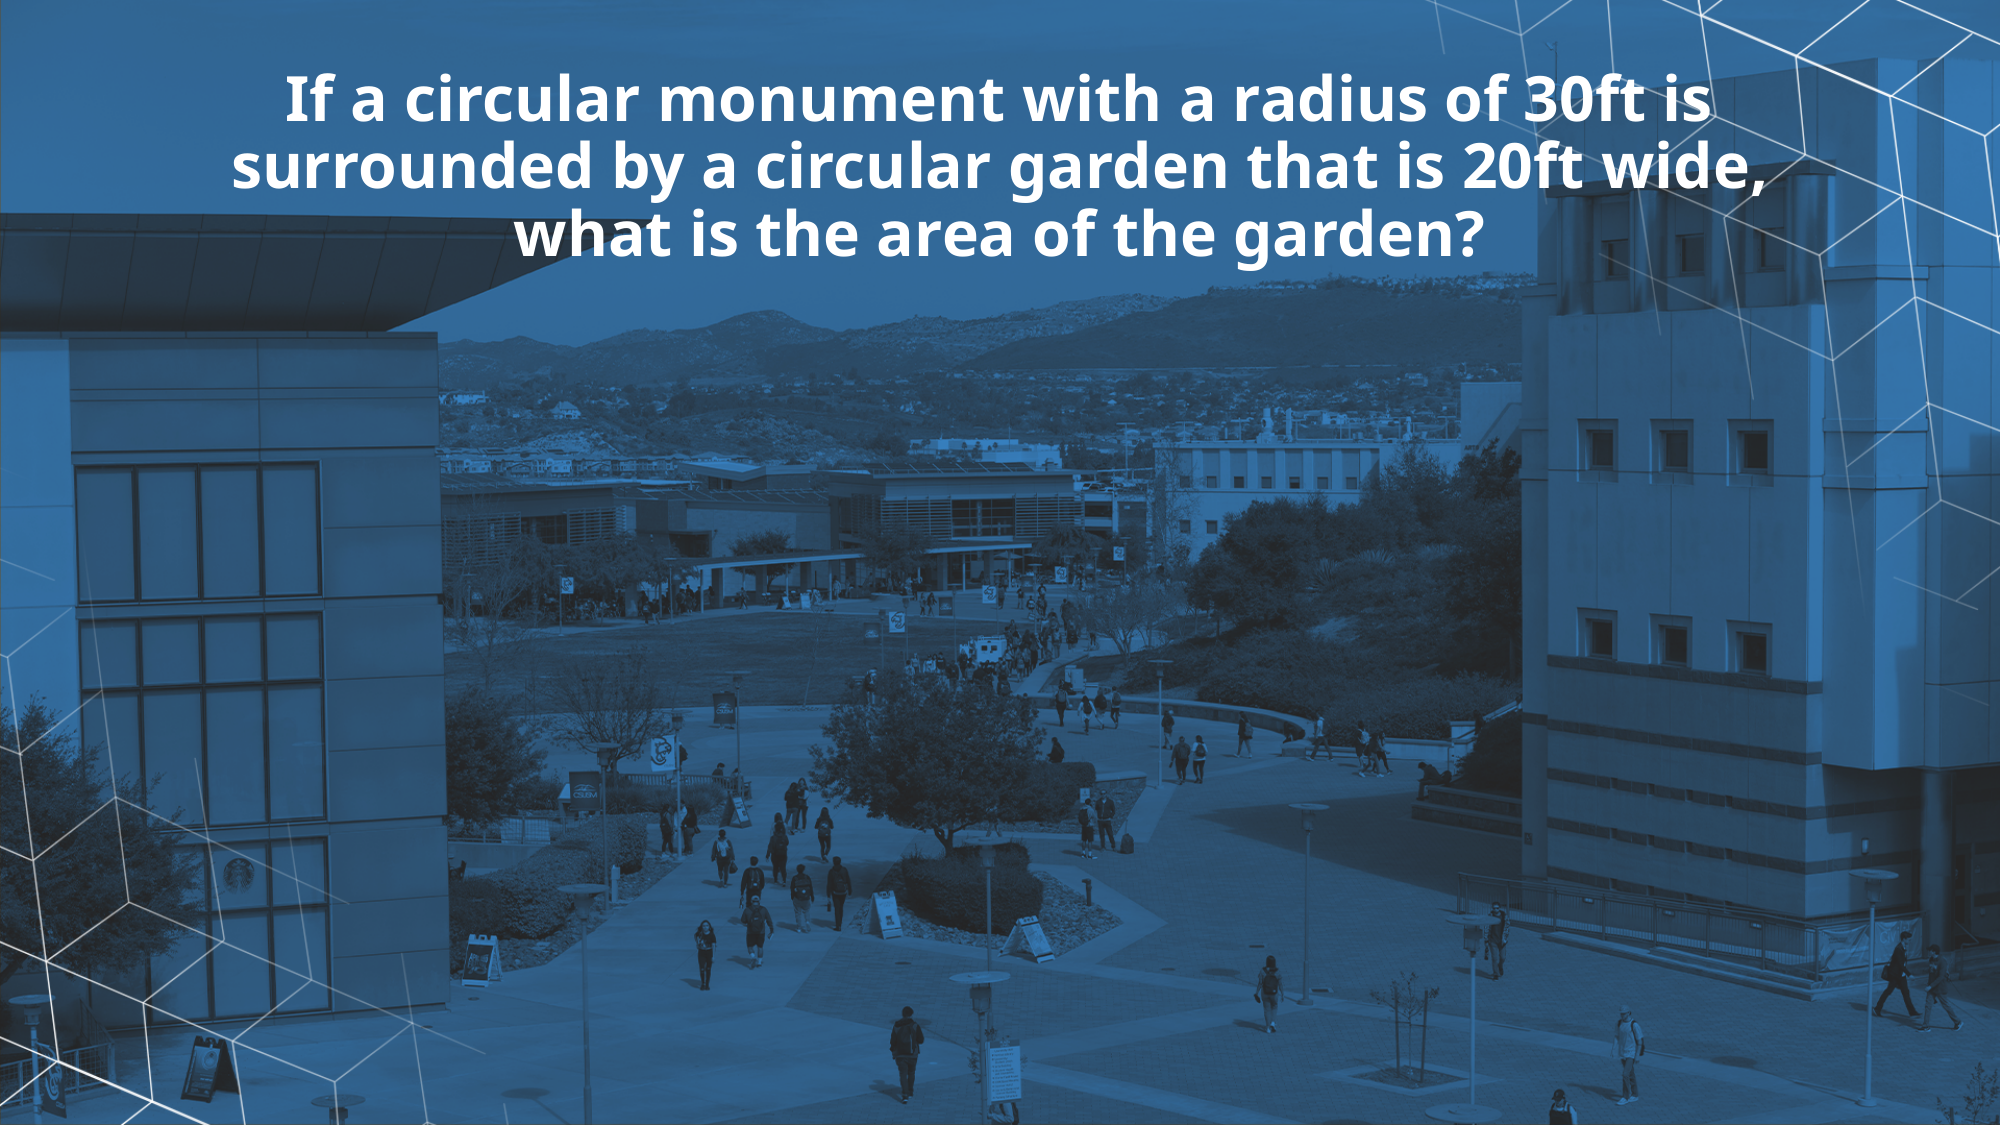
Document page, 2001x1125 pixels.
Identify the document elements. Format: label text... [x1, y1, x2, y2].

title If a circular monument with a radius of 30ft is surrounded by a circular garden that is 20ft wide, what is the area of the garden? [137, 59, 1863, 278]
